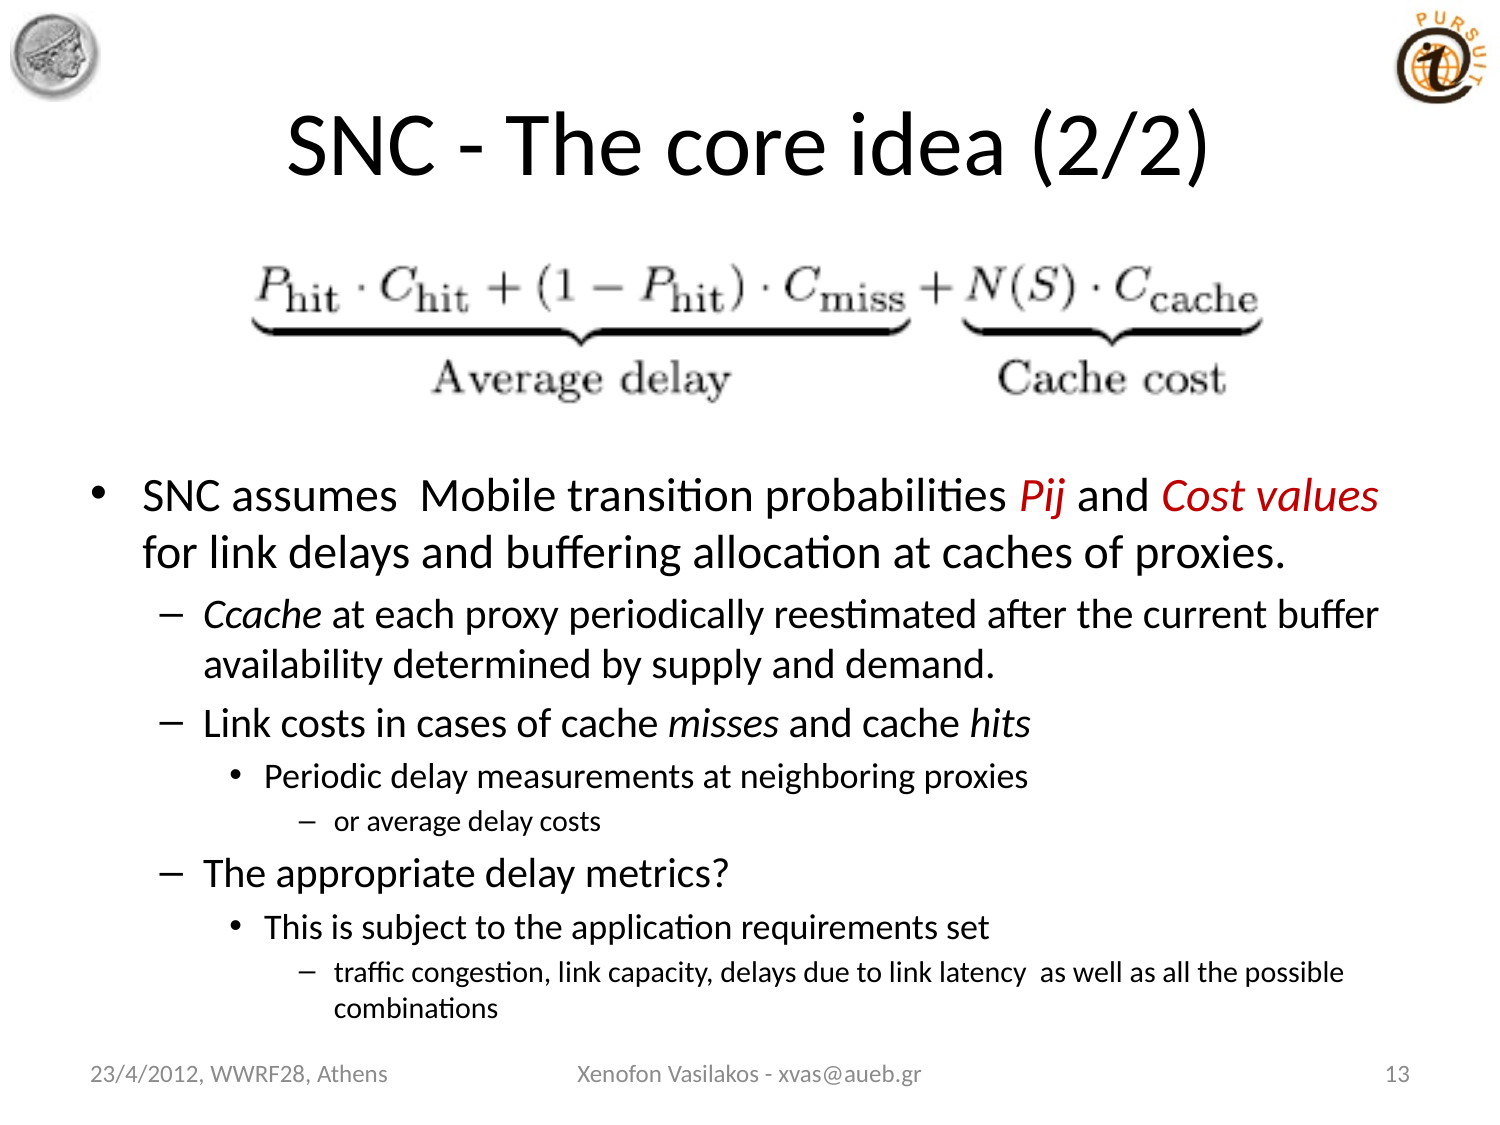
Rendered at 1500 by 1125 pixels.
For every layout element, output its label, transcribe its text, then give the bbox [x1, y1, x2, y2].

slide_number 13 [1074, 1042, 1425, 1103]
list SNC assumes Mobile transition probabilities Pij and Cost values for link delays and buffering allocation at caches of proxies. Ccache at each proxy periodically reestimated after the current buffer availability determined by supply and demand. Link costs in cases of cache misses and cache hits Periodic delay measurements at neighboring proxies or average delay costs The appropriate delay metrics? This is subject to the application requirements set traffic congestion, link capacity, delays due to link latency as well as all the possible combinations [75, 385, 1425, 1035]
picture [241, 243, 1278, 410]
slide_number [75, 1042, 425, 1103]
picture [1386, 0, 1500, 114]
title SNC - The core idea (2/2) [75, 45, 1425, 233]
footer Xenofon Vasilakos - xvas@aueb.gr [512, 1042, 988, 1103]
picture [10, 11, 101, 102]
